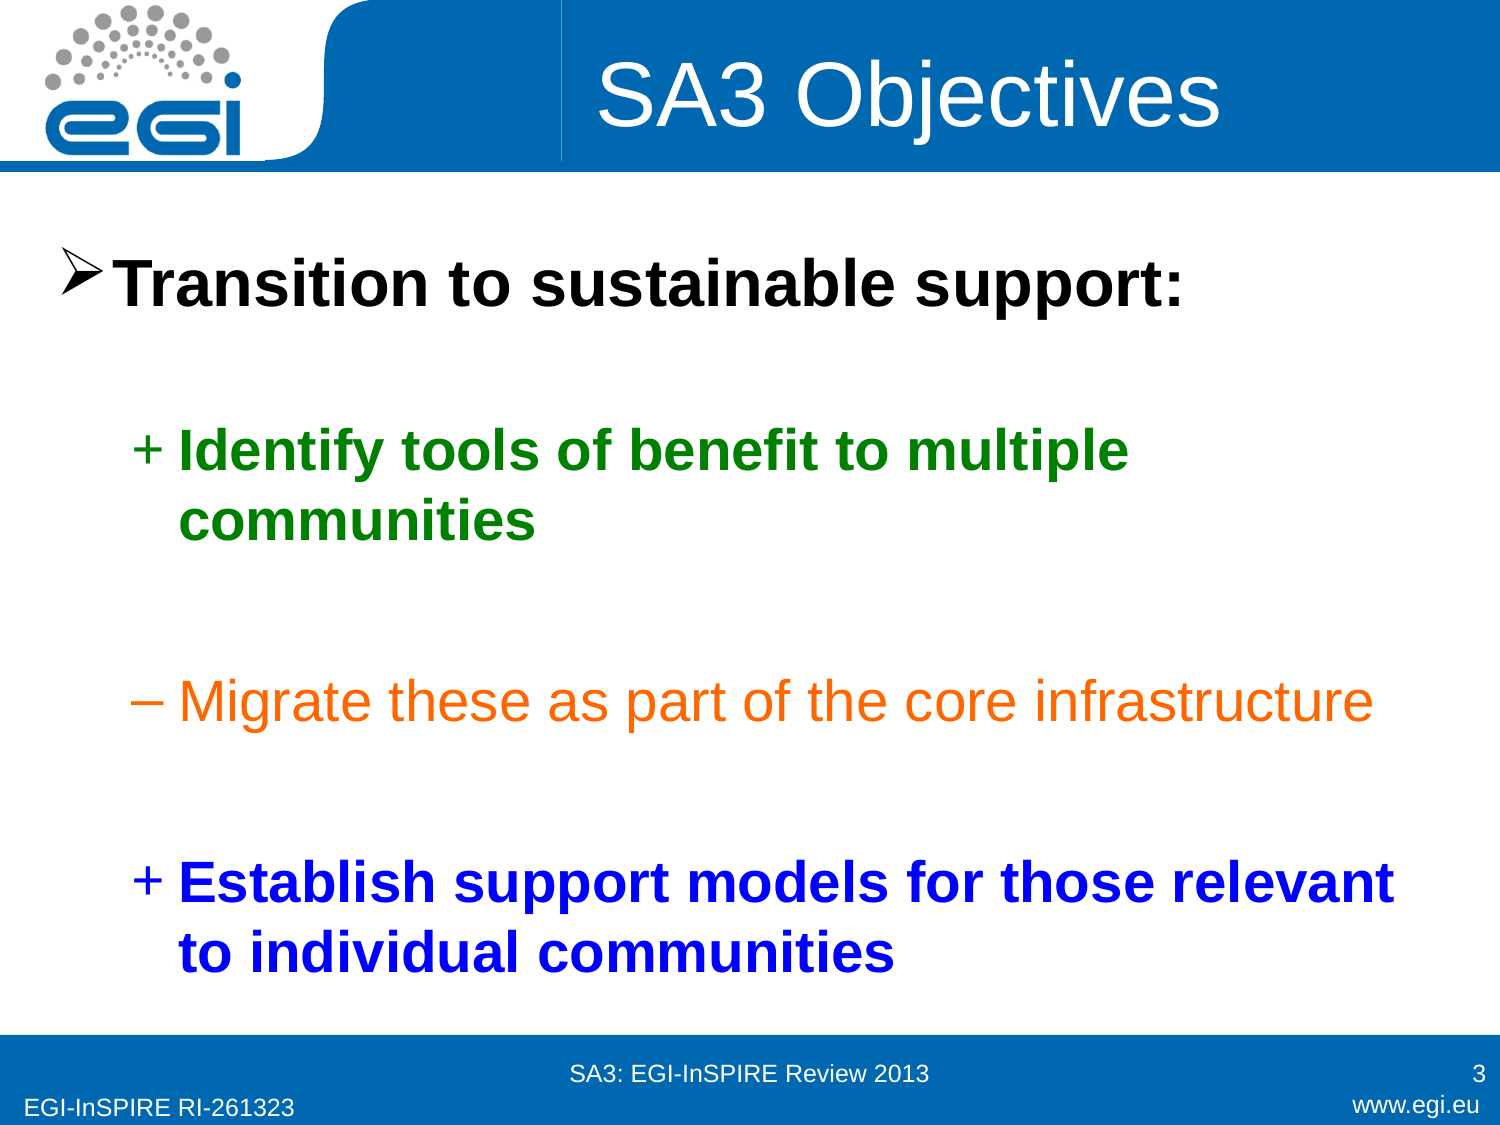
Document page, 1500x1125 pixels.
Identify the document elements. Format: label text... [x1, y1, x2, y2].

picture [0, 0, 265, 161]
list Transition to sustainable support: Identify tools of benefit to multiple communities Migrate these as part of the core infrastructure Establish support models for those relevant to individual communities [41, 231, 1471, 1012]
title SA3 Objectives [348, 19, 1471, 161]
footer SA3: EGI-InSPIRE Review 2013 [512, 1042, 988, 1103]
slide_number 3 [1151, 1042, 1500, 1103]
